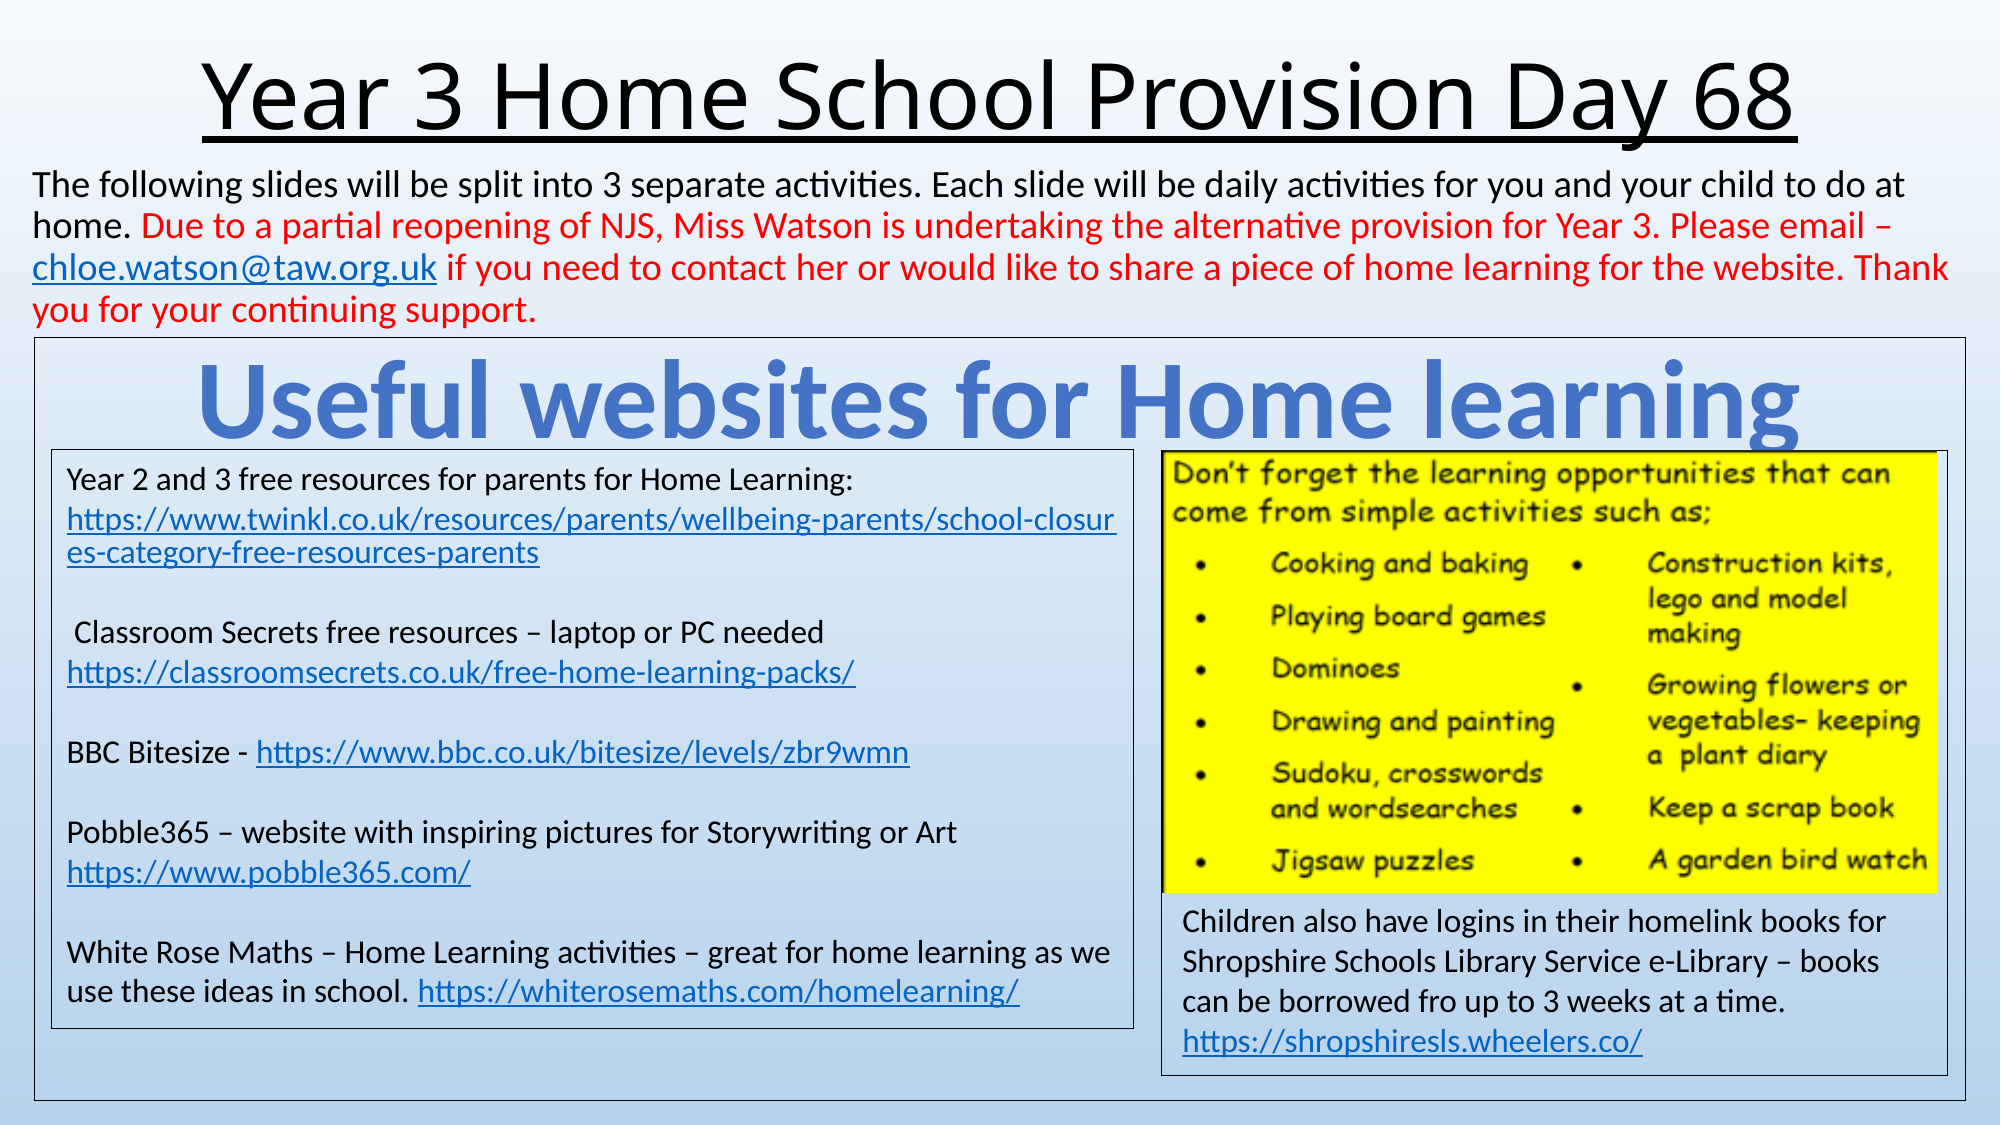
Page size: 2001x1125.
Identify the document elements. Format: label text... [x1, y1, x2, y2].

text_box Year 2 and 3 free resources for parents for Home Learning: https://www.twinkl.co.uk/resources/parents/wellbeing-parents/school-closures-category-free-resources-parents Classroom Secrets free resources – laptop or PC needed https://classroomsecrets.co.uk/free-home-learning-packs/ BBC Bitesize - https://www.bbc.co.uk/bitesize/levels/zbr9wmn Pobble365 – website with inspiring pictures for Storywriting or Art https://www.pobble365.com/ White Rose Maths – Home Learning activities – great for home learning as we use these ideas in school. https://whiterosemaths.com/homelearning/ [51, 449, 1134, 1029]
text_box [1161, 450, 1948, 1076]
title Year 3 Home School Provision Day 68 [34, 24, 1966, 156]
text_box [34, 338, 1966, 1101]
text_box Children also have logins in their homelink books for Shropshire Schools Library Service e-Library – books can be borrowed fro up to 3 weeks at a time. https://shropshiresls.wheelers.co/ [1167, 893, 1937, 1067]
subtitle The following slides will be split into 3 separate activities. Each slide will be daily activities for you and your child to do at home. Due to a partial reopening of NJS, Miss Watson is undertaking the alternative provision for Year 3. Please email – chloe.watson@taw.org.uk if you need to contact her or would like to share a piece of home learning for the website. Thank you for your continuing support. [17, 156, 1983, 338]
picture [1161, 449, 1937, 893]
text_box Useful websites for Home learning [181, 318, 1819, 469]
